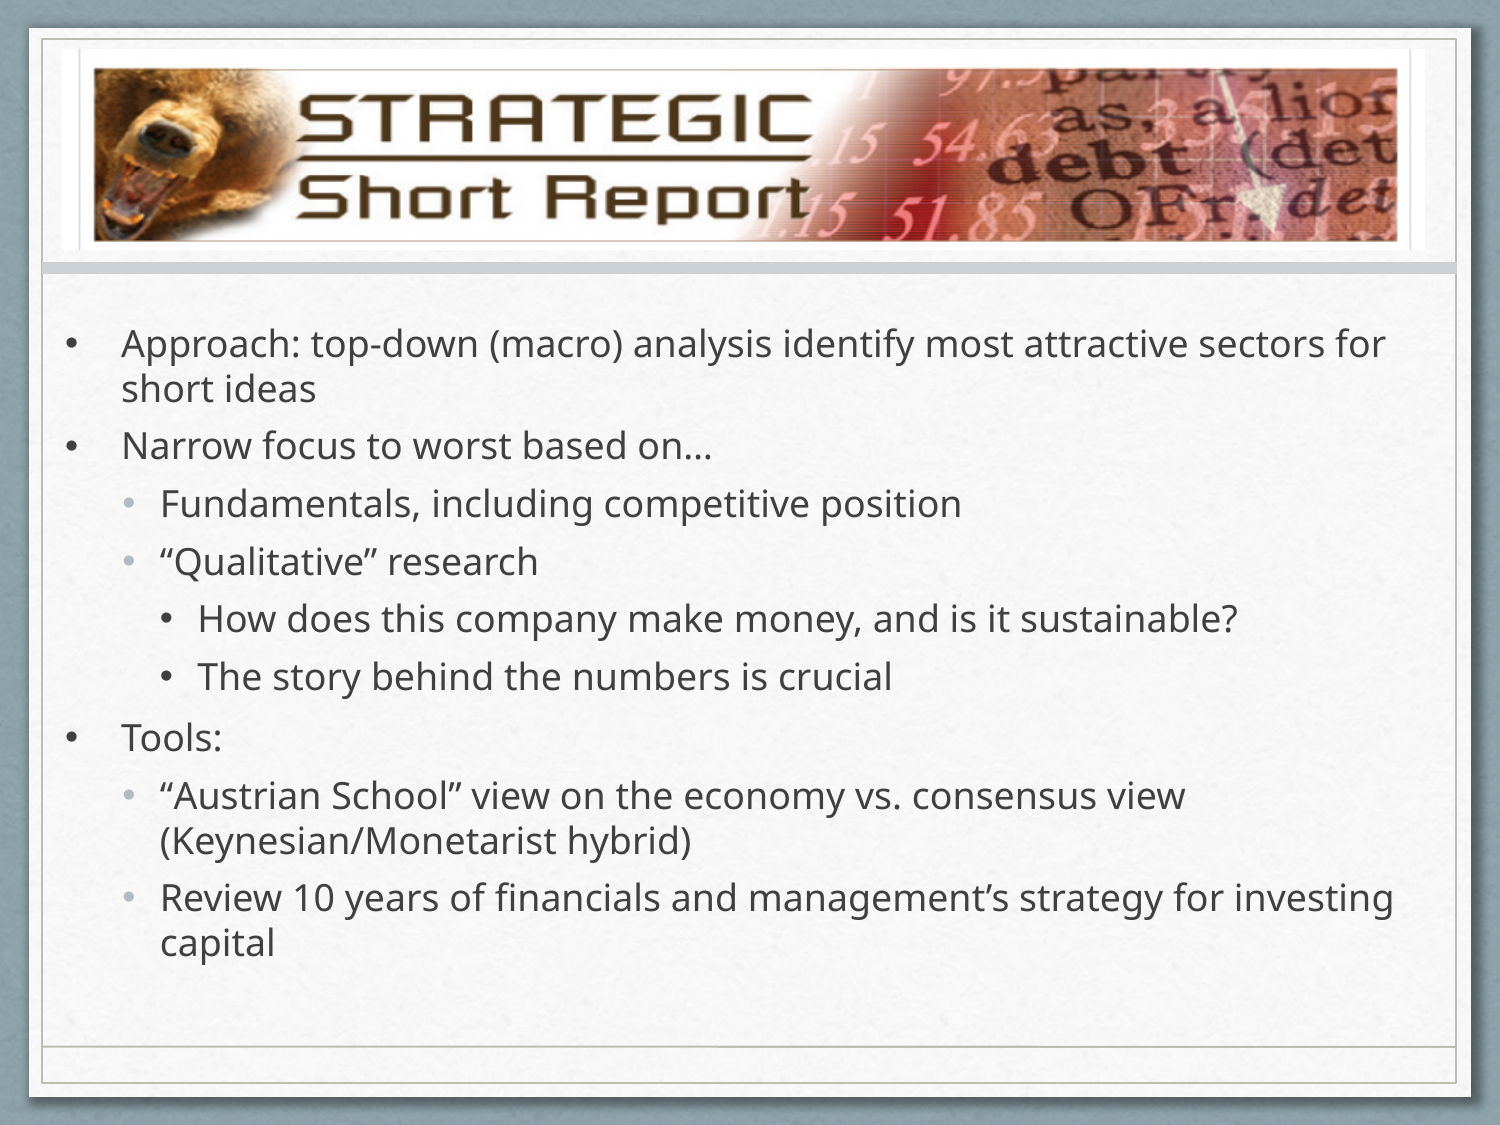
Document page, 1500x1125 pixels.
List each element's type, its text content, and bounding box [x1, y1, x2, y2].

picture [29, 28, 1471, 1097]
list Approach: top-down (macro) analysis identify most attractive sectors for short ideas Narrow focus to worst based on… Fundamentals, including competitive position “Qualitative” research How does this company make money, and is it sustainable? The story behind the numbers is crucial Tools: “Austrian School” view on the economy vs. consensus view (Keynesian/Monetarist hybrid) Review 10 years of financials and management’s strategy for investing capital [49, 312, 1451, 1051]
